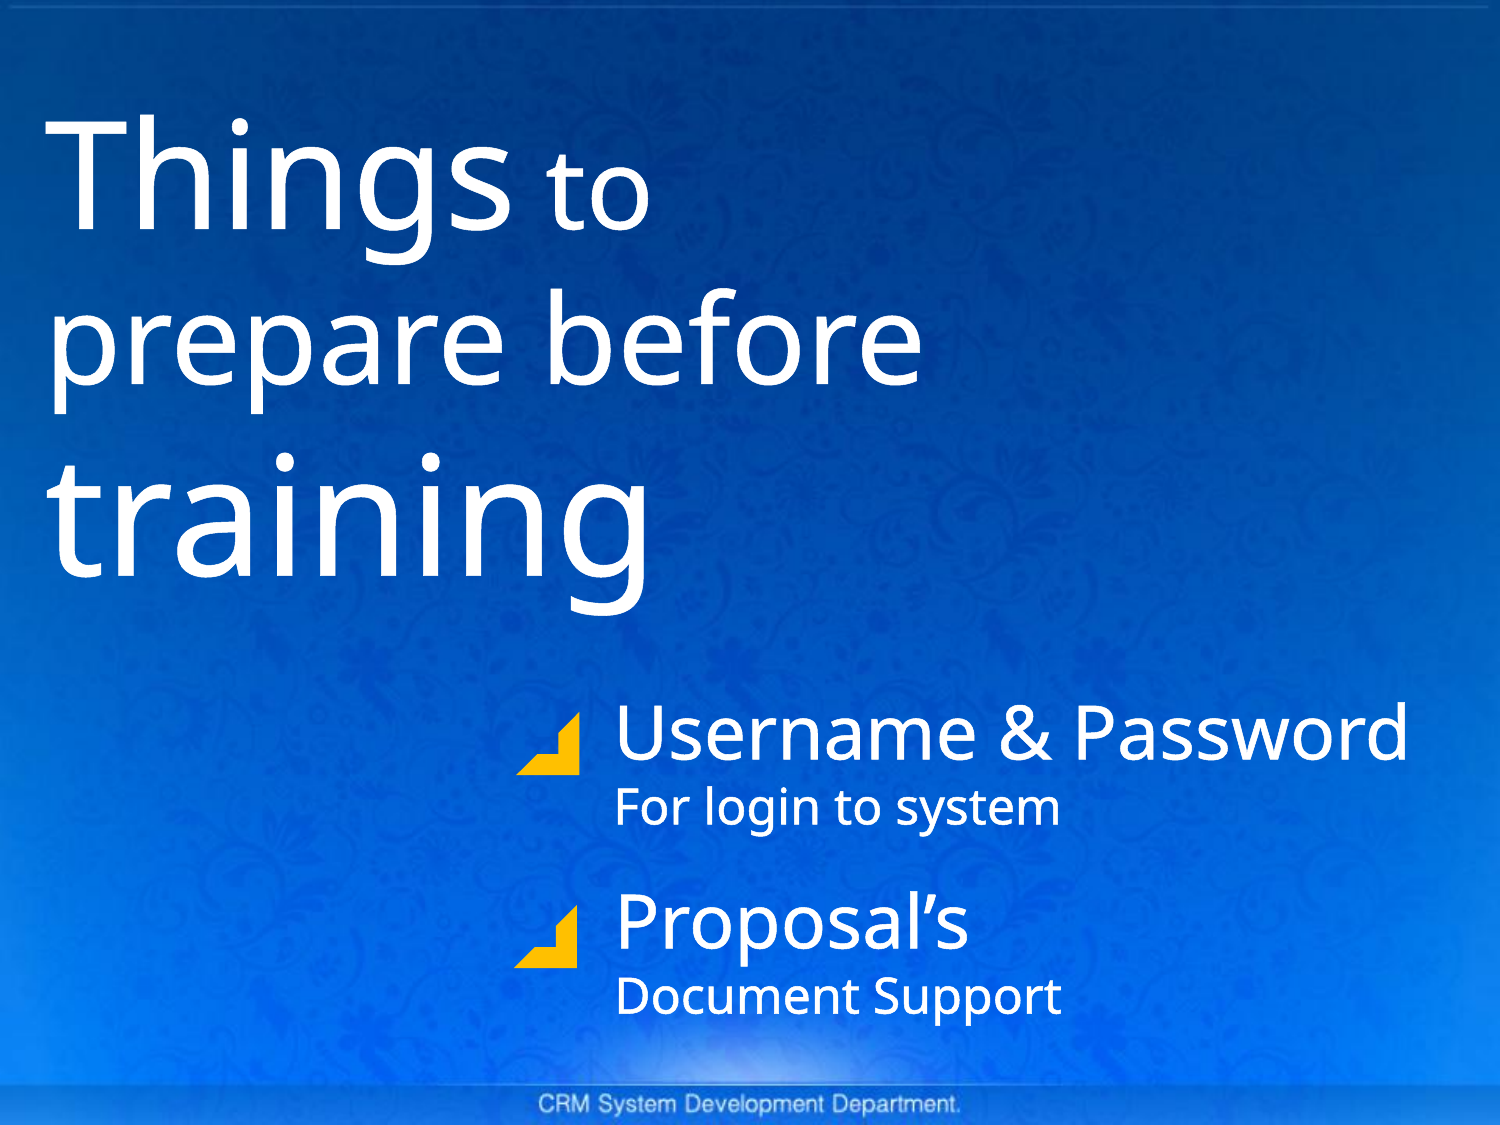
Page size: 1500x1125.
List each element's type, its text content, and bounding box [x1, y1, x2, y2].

text_box Username & Password For login to system [598, 664, 1495, 854]
text_box [86, 973, 1435, 1079]
picture [0, 0, 1500, 1125]
text_box Things to prepare before training [29, 42, 975, 646]
text_box Proposal’s Document Support [599, 853, 1495, 1043]
text_box [514, 709, 582, 778]
text_box [511, 902, 580, 971]
